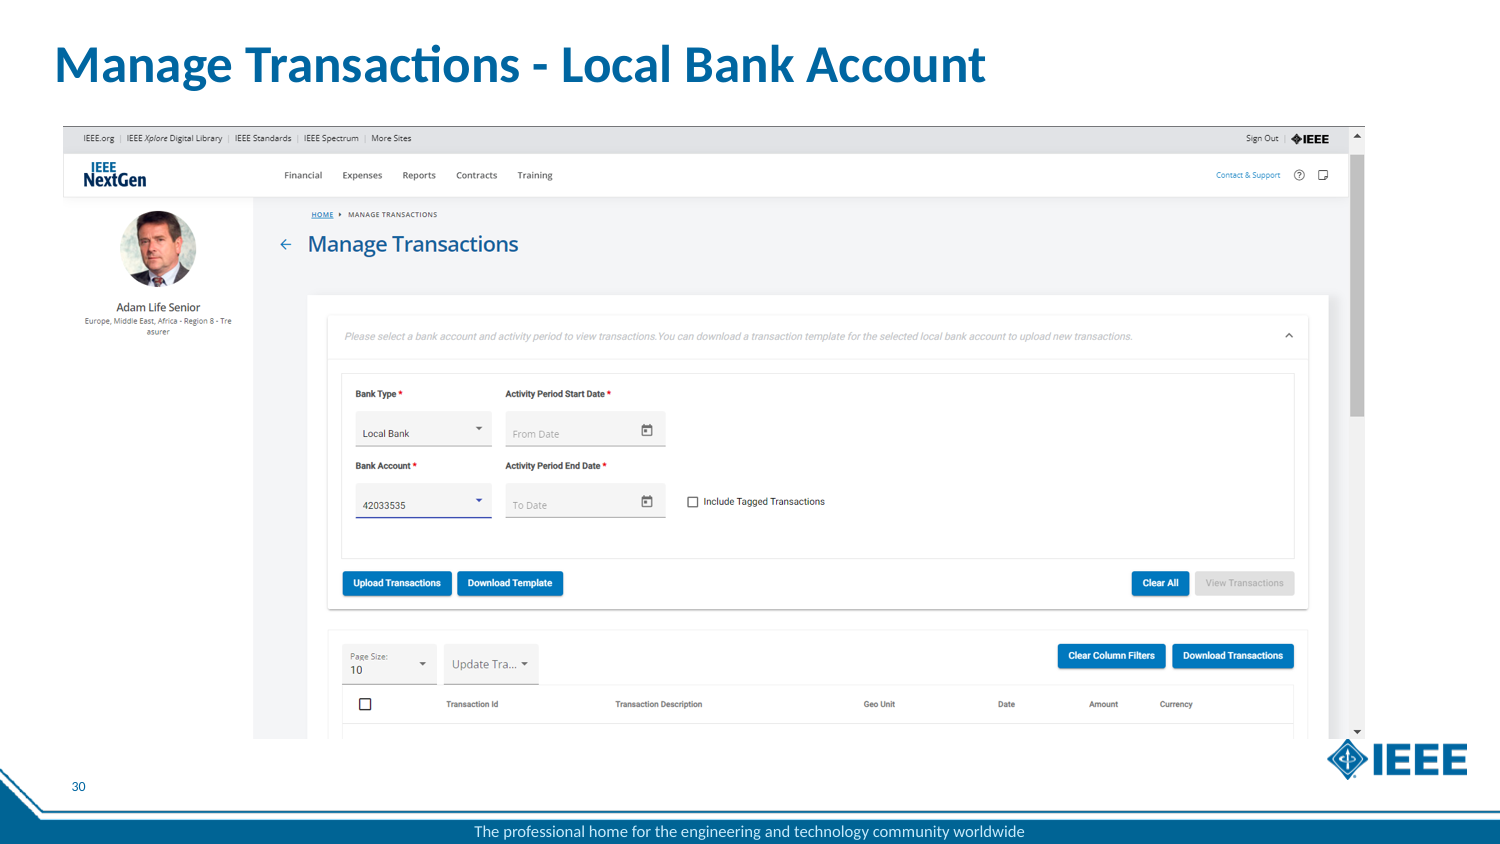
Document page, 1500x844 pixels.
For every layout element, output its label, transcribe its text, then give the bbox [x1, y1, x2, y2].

slide_number 30 [63, 763, 143, 809]
title Manage Transactions - Local Bank Account [39, 31, 1461, 102]
picture [0, 126, 1500, 819]
